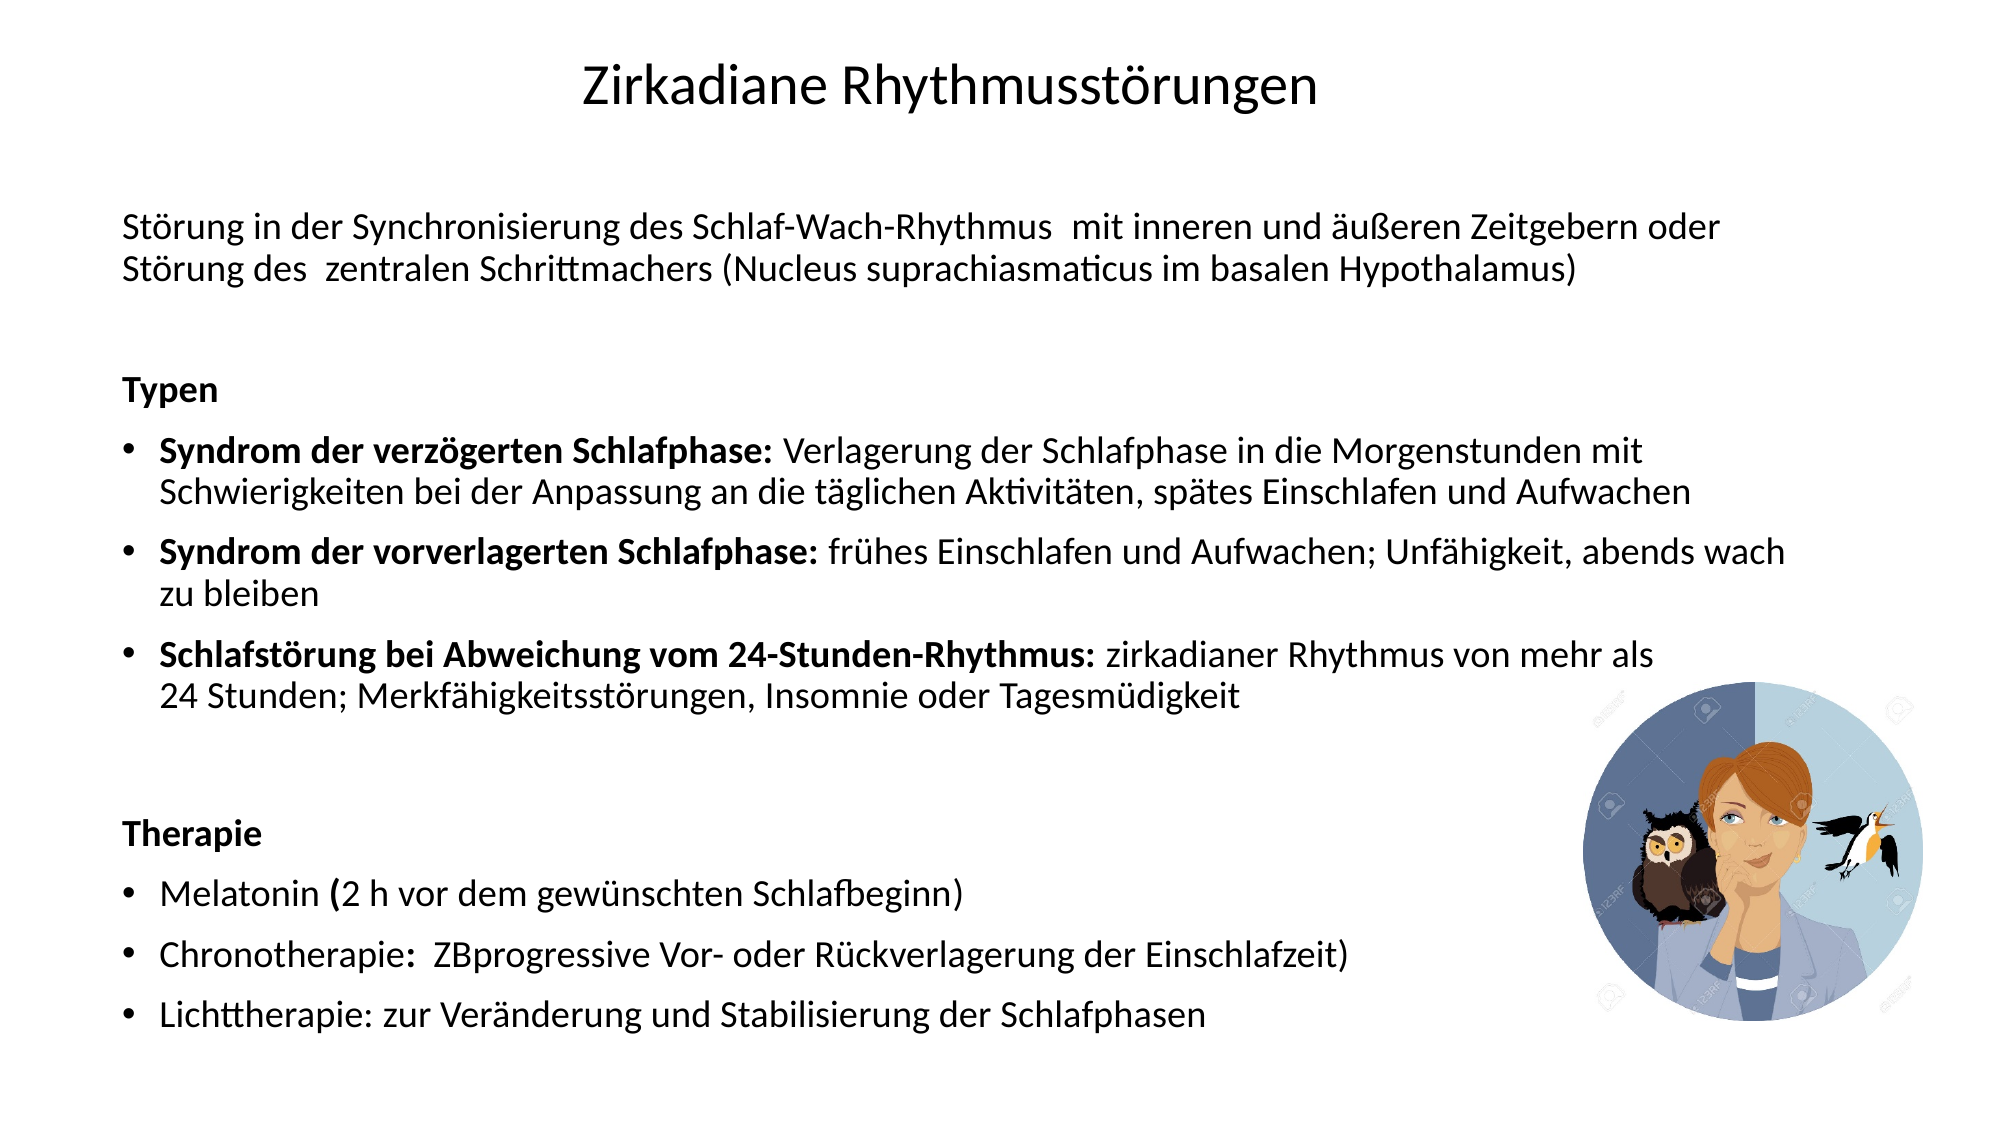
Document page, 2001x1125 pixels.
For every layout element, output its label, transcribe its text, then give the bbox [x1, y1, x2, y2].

list Störung in der Synchronisierung des Schlaf-Wach-Rhythmus mit inneren und äußeren Zeitgebern oder Störung des zentralen Schrittmachers (Nucleus suprachiasmaticus im basalen Hypothalamus) Typen Syndrom der verzögerten Schlafphase: Verlagerung der Schlafphase in die Morgenstunden mit Schwierigkeiten bei der Anpassung an die täglichen Aktivitäten, spätes Einschlafen und Aufwachen Syndrom der vorverlagerten Schlafphase: frühes Einschlafen und Aufwachen; Unfähigkeit, abends wach zu bleiben Schlafstörung bei Abweichung vom 24-Stunden-Rhythmus: zirkadianer Rhythmus von mehr als 24 Stunden; Merkfähigkeitsstörungen, Insomnie oder Tagesmüdigkeit Therapie Melatonin (2 h vor dem gewünschten Schlafbeginn) Chronotherapie: ZBprogressive Vor- oder Rückverlagerung der Einschlafzeit) Lichttherapie: zur Veränderung und Stabilisierung der Schlafphasen [106, 198, 1831, 1050]
picture [1583, 682, 1923, 1022]
text_box Zirkadiane Rhythmusstörungen [568, 38, 1368, 194]
